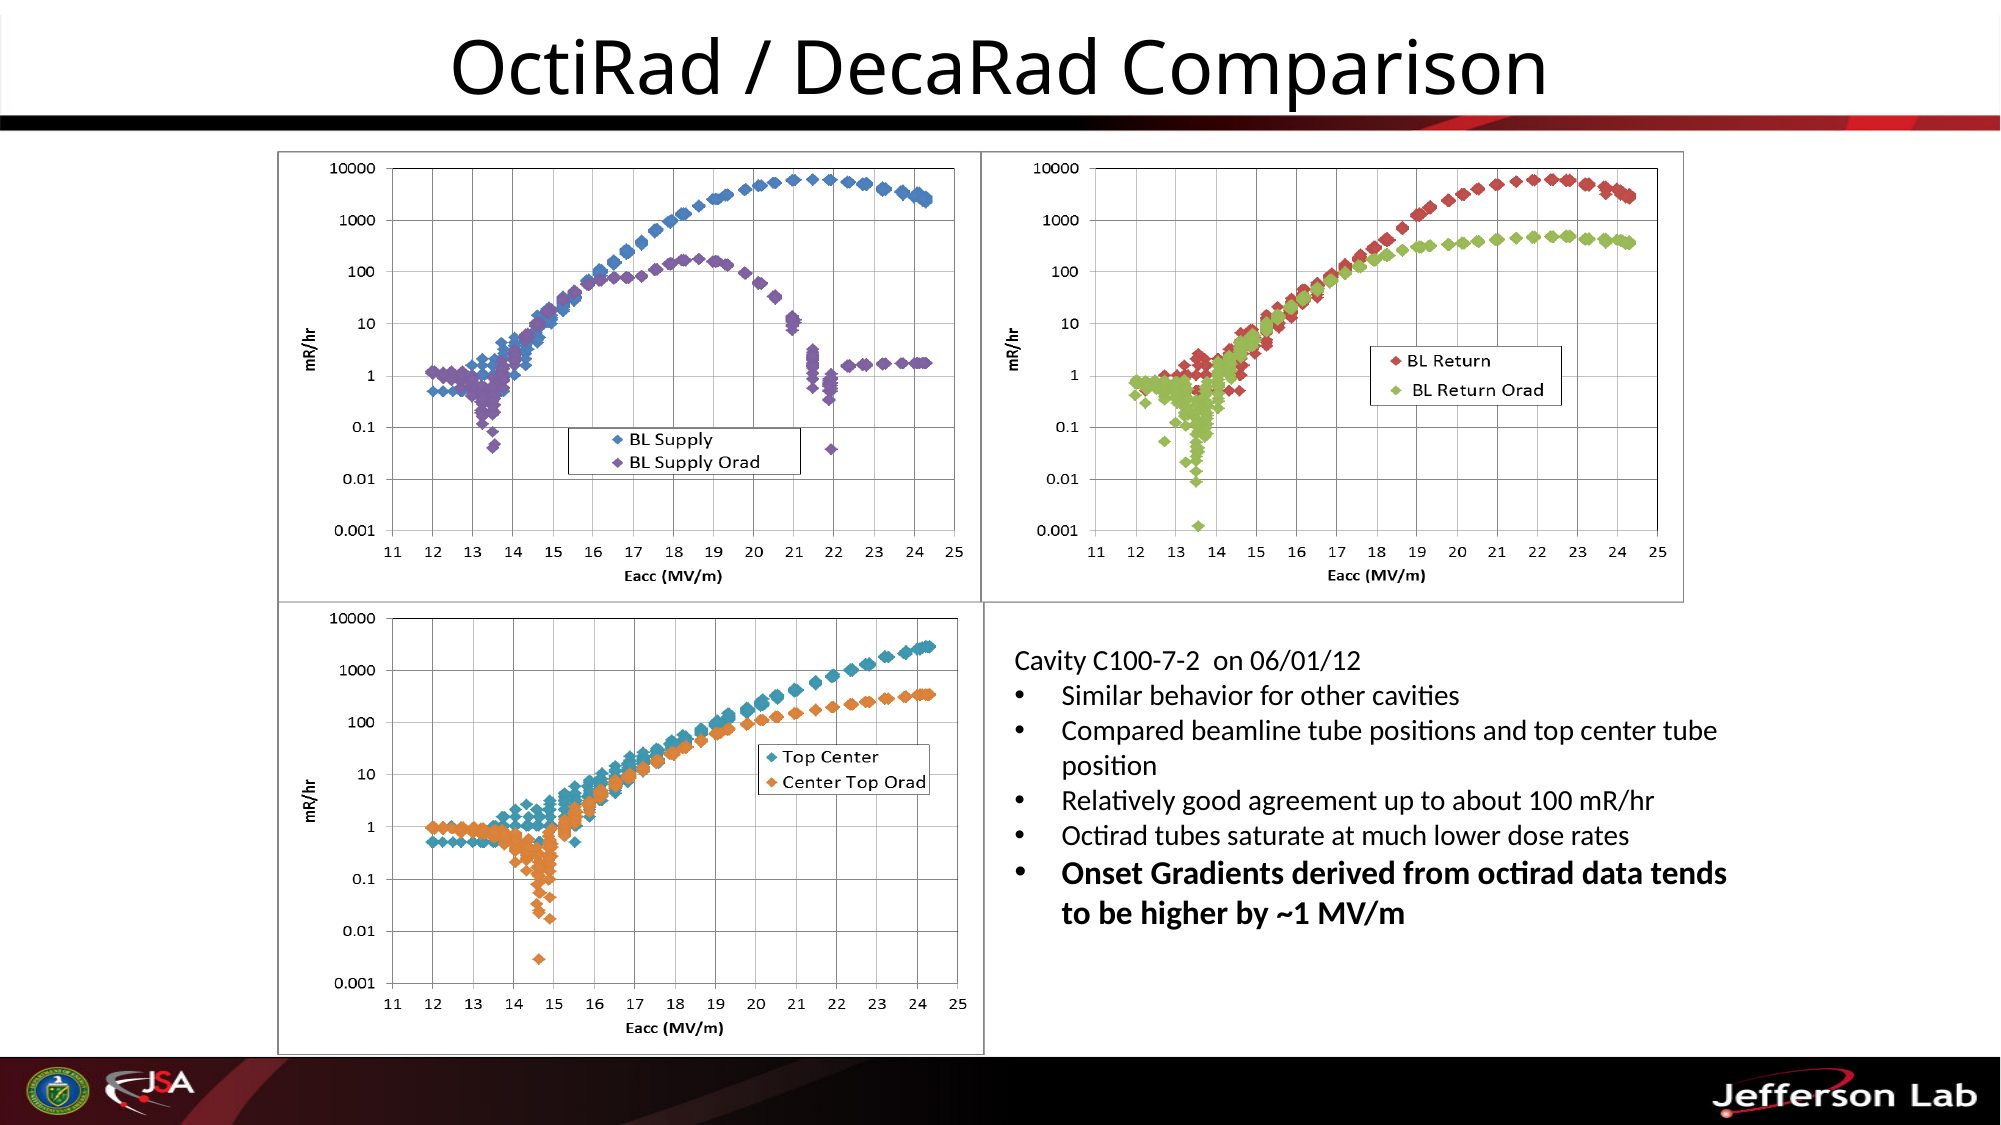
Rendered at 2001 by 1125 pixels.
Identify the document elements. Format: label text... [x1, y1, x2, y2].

title OctiRad / DecaRad Comparison [99, 31, 1900, 98]
text_box Cavity C100-7-2 on 06/01/12 Similar behavior for other cavities Compared beamline tube positions and top center tube position Relatively good agreement up to about 100 mR/hr Octirad tubes saturate at much lower dose rates Onset Gradients derived from octirad data tends to be higher by ~1 MV/m [1689, 634, 1743, 939]
picture [0, 0, 2001, 1125]
